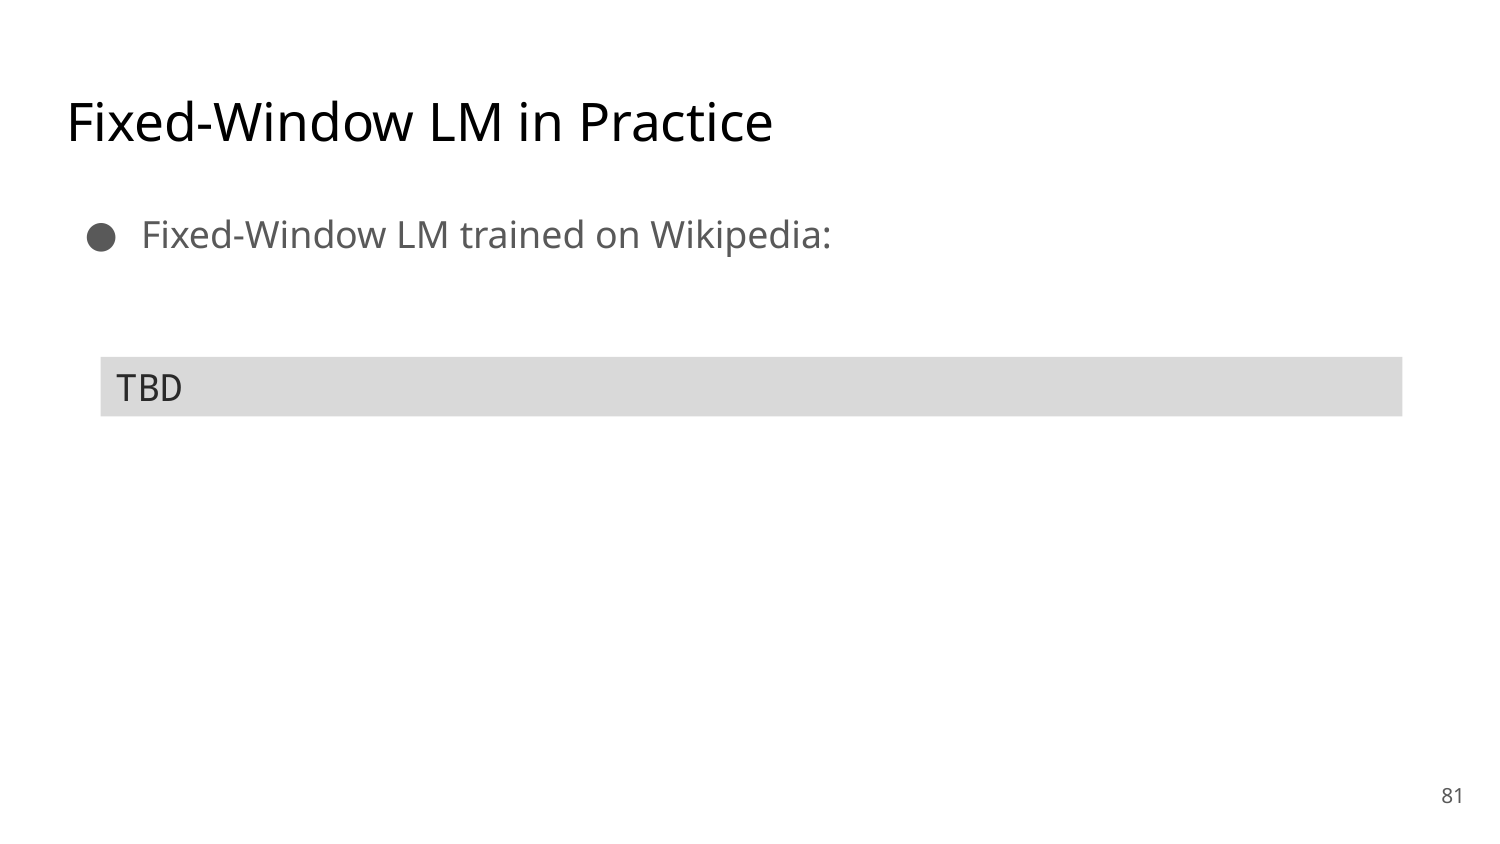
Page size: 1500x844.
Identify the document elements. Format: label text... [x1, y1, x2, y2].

slide_number 81 [1389, 764, 1480, 830]
text_box TBD [100, 356, 1403, 417]
title Fixed-Window LM in Practice [51, 72, 1449, 167]
list Fixed-Window LM trained on Wikipedia: [51, 189, 1449, 750]
